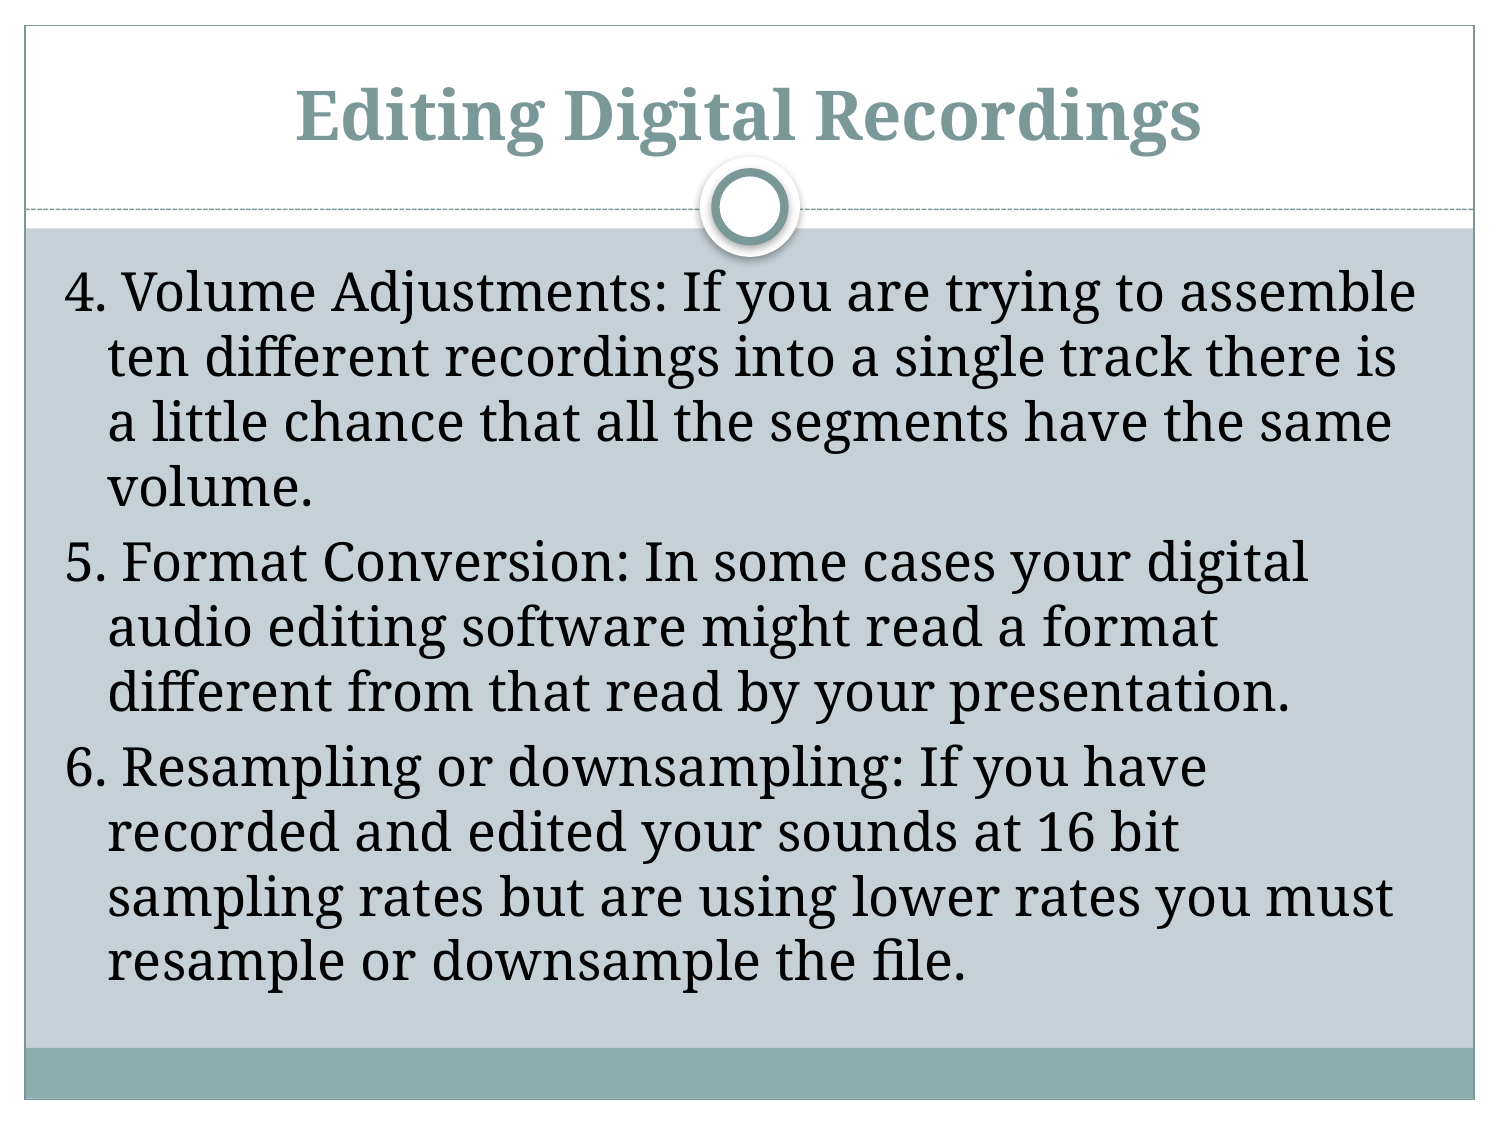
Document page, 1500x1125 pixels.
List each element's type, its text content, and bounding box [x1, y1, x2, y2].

list 4. Volume Adjustments: If you are trying to assemble ten different recordings into a single track there is a little chance that all the segments have the same volume. 5. Format Conversion: In some cases your digital audio editing software might read a format different from that read by your presentation. 6. Resampling or downsampling: If you have recorded and edited your sounds at 16 bit sampling rates but are using lower rates you must resample or downsample the file. [49, 250, 1445, 1001]
title Editing Digital Recordings [49, 37, 1450, 162]
